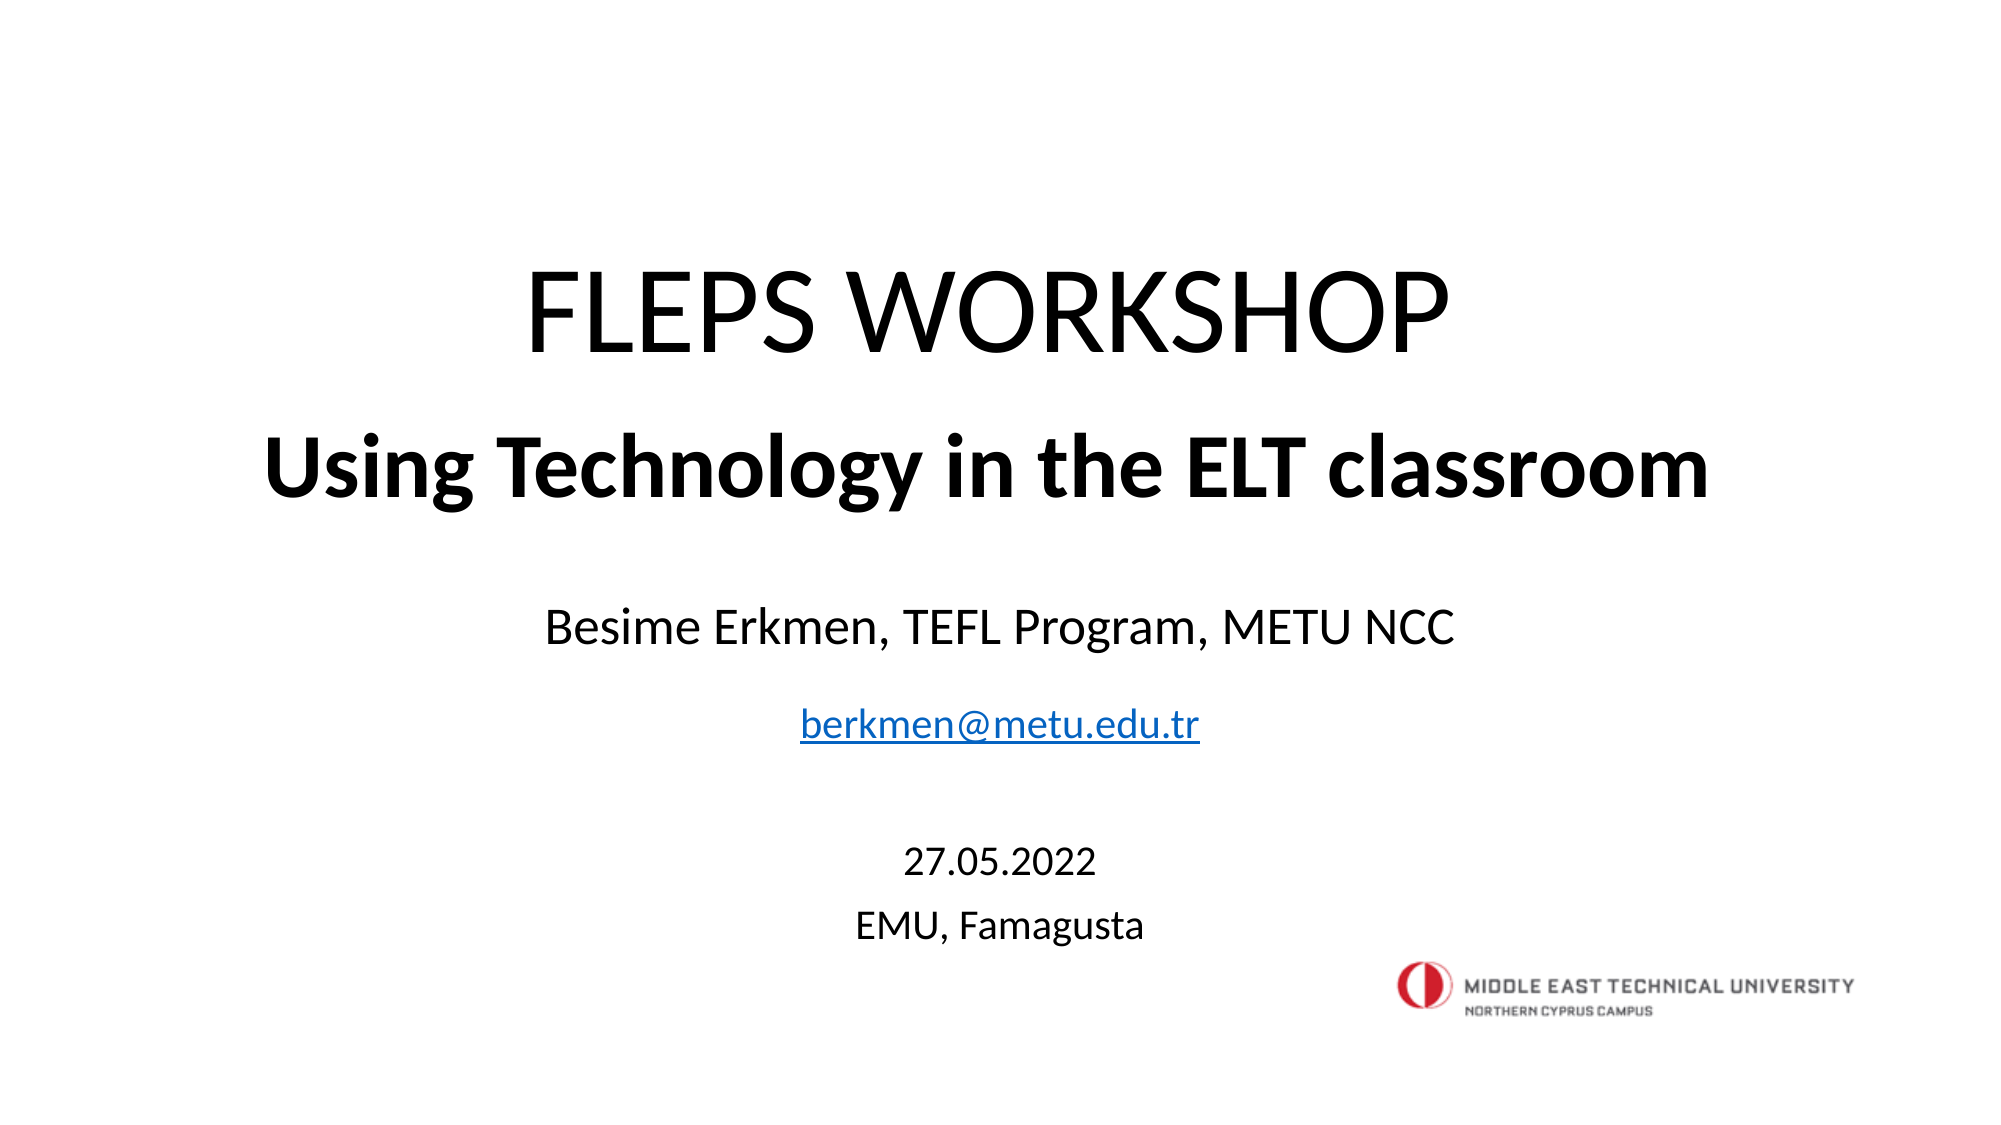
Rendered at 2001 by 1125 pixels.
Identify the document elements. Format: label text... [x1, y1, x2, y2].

subtitle Besime Erkmen, TEFL Program, METU NCC berkmen@metu.edu.tr 27.05.2022 EMU, Famagusta [249, 540, 1750, 958]
title FLEPS WORKSHOP Using Technology in the ELT classroom [238, 101, 1739, 525]
picture [1389, 907, 1859, 1076]
